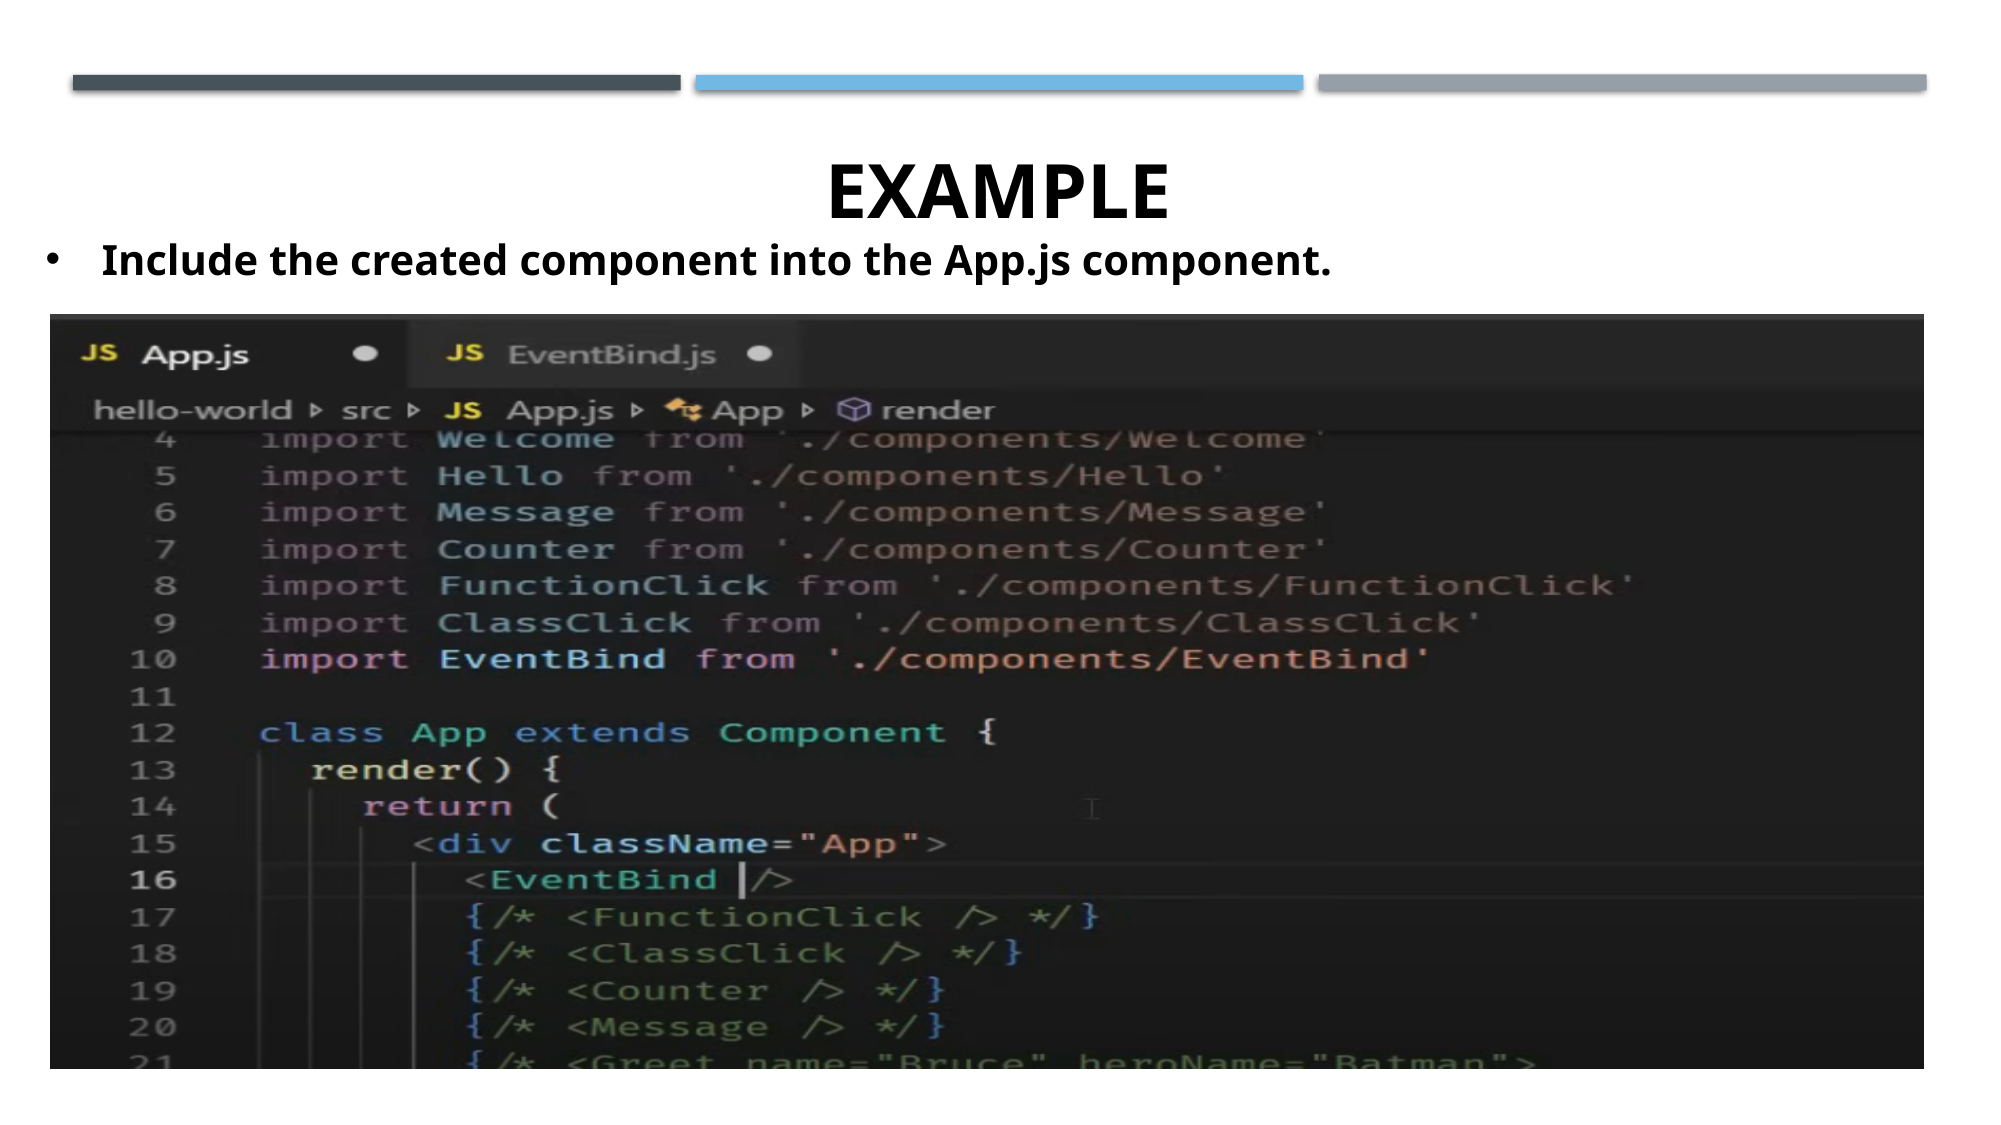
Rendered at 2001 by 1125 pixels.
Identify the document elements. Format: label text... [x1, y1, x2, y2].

picture [50, 314, 1925, 1070]
text_box EXAMPLE Include the created component into the App.js component. [30, 136, 1967, 291]
